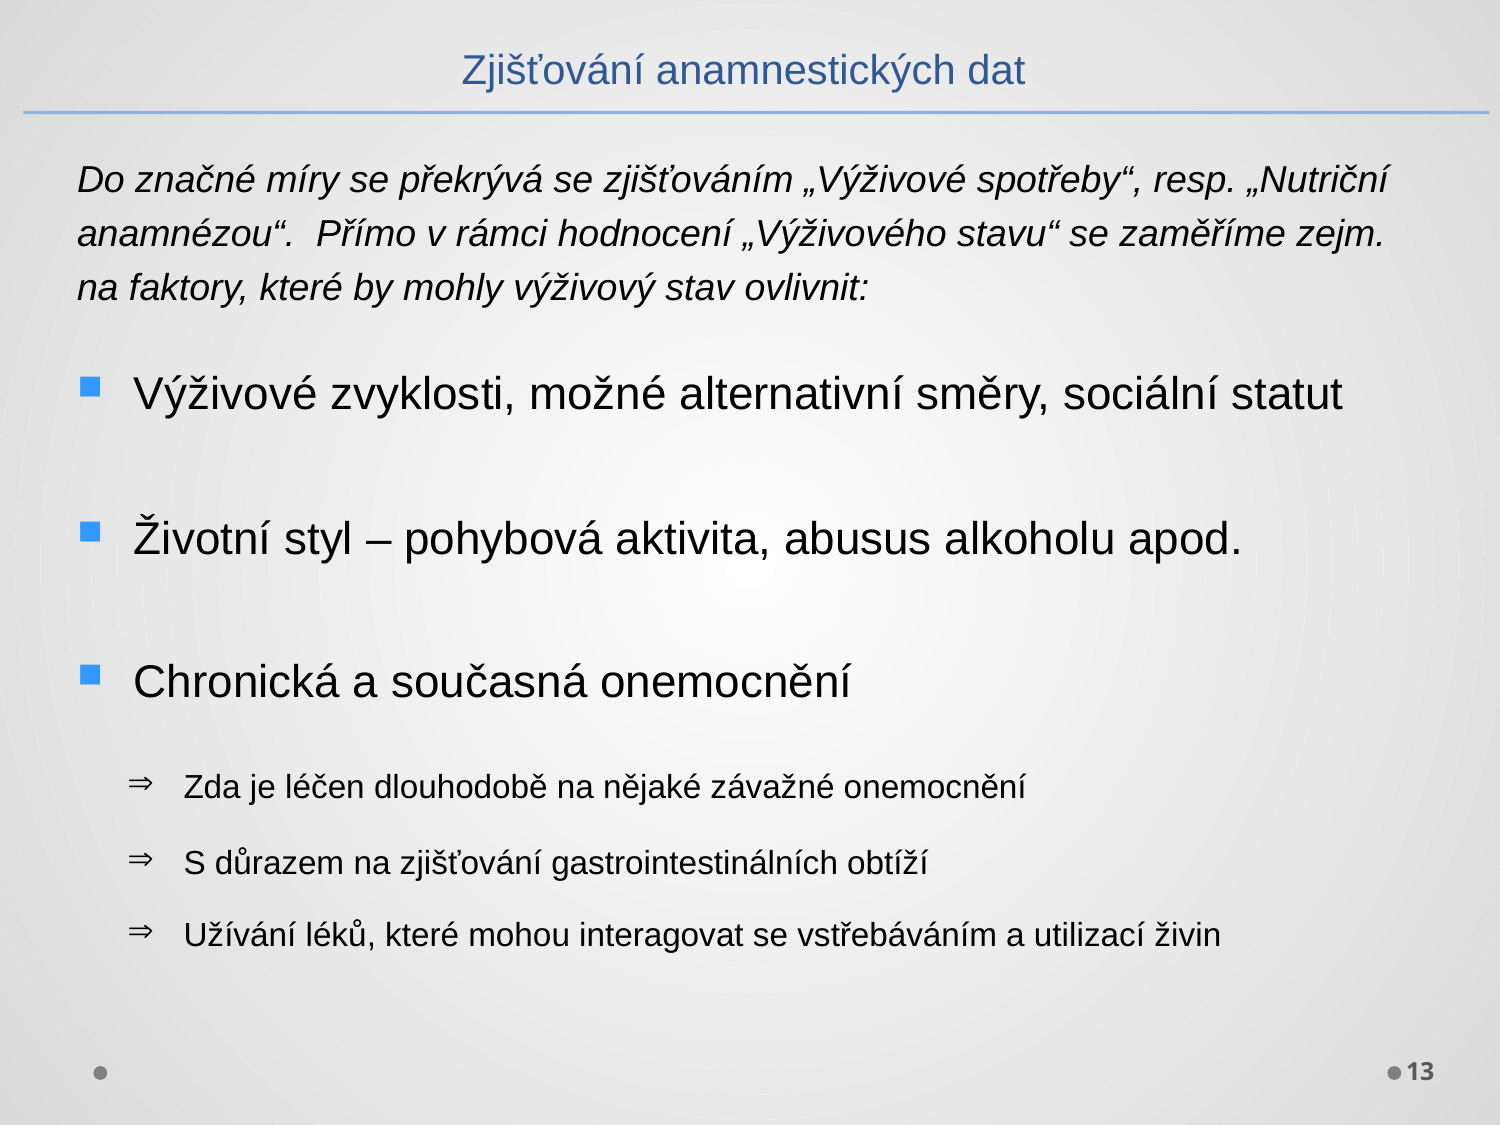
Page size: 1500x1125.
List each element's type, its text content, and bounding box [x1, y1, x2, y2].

text_box Zda je léčen dlouhodobě na nějaké závažné onemocnění S důrazem na zjišťování gastrointestinálních obtíží Užívání léků, které mohou interagovat se vstřebáváním a utilizací živin [112, 762, 1325, 961]
text_box Výživové zvyklosti, možné alternativní směry, sociální statut [62, 362, 1388, 429]
title Zjišťování anamnestických dat [62, 37, 1425, 100]
text_box 13 [1401, 1042, 1494, 1103]
text_box Chronická a současná onemocnění [62, 649, 1388, 738]
text_box Životní styl – pohybová aktivita, abusus alkoholu apod. [62, 490, 1388, 588]
text_box Do značné míry se překrývá se zjišťováním „Výživové spotřeby“, resp. „Nutriční anamnézou“. Přímo v rámci hodnocení „Výživového stavu“ se zaměříme zejm. na faktory, které by mohly výživový stav ovlivnit: [62, 138, 1436, 316]
